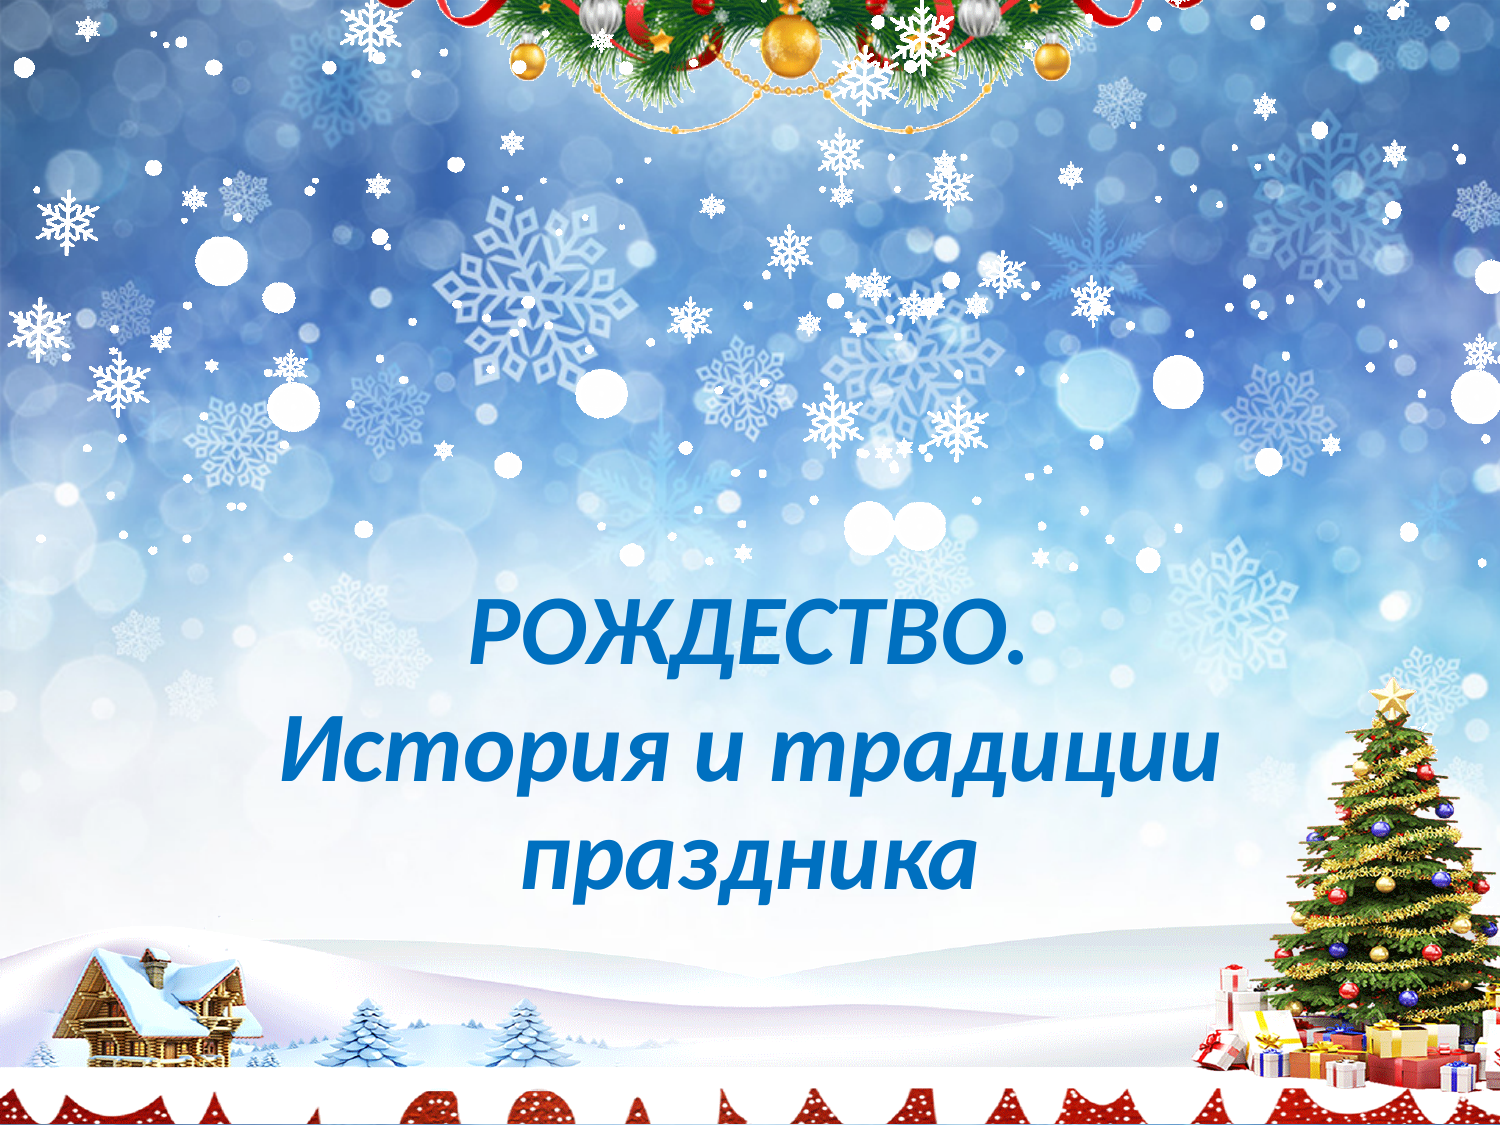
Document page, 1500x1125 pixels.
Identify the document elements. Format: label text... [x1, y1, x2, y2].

picture [0, 0, 1500, 1124]
title РОЖДЕСТВО. [187, 301, 1313, 687]
subtitle История и традиции праздника [187, 687, 1313, 1065]
